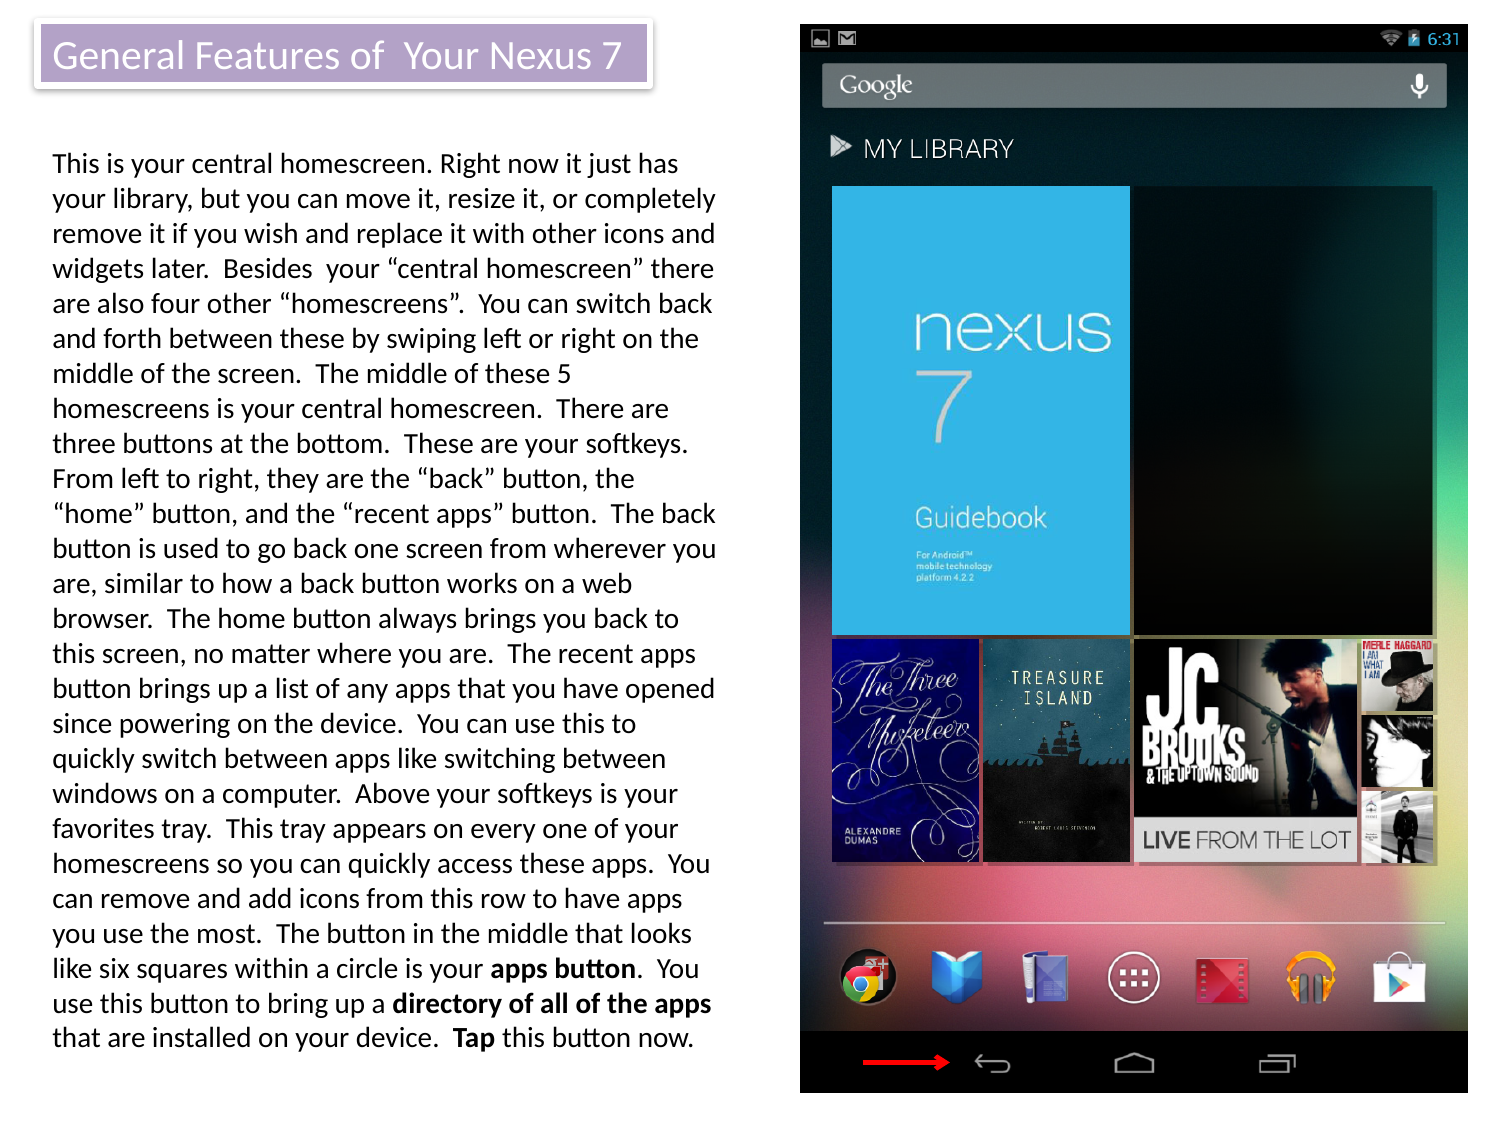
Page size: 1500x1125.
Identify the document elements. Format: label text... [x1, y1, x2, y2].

text_box This is your central homescreen. Right now it just has your library, but you can move it, resize it, or completely remove it if you wish and replace it with other icons and widgets later. Besides your “central homescreen” there are also four other “homescreens”. You can switch back and forth between these by swiping left or right on the middle of the screen. The middle of these 5 homescreens is your central homescreen. There are three buttons at the bottom. These are your softkeys. From left to right, they are the “back” button, the “home” button, and the “recent apps” button. The back button is used to go back one screen from wherever you are, similar to how a back button works on a web browser. The home button always brings you back to this screen, no matter where you are. The recent apps button brings up a list of any apps that you have opened since powering on the device. You can use this to quickly switch between apps like switching between windows on a computer. Above your softkeys is your favorites tray. This tray appears on every one of your homescreens so you can quickly access these apps. You can remove and add icons from this row to have apps you use the most. The button in the middle that looks like six squares within a circle is your apps button. You use this button to bring up a directory of all of the apps that are installed on your device. Tap this button now. [37, 137, 738, 1062]
picture [799, 24, 1468, 1094]
text_box General Features of Your Nexus 7 [34, 18, 653, 89]
